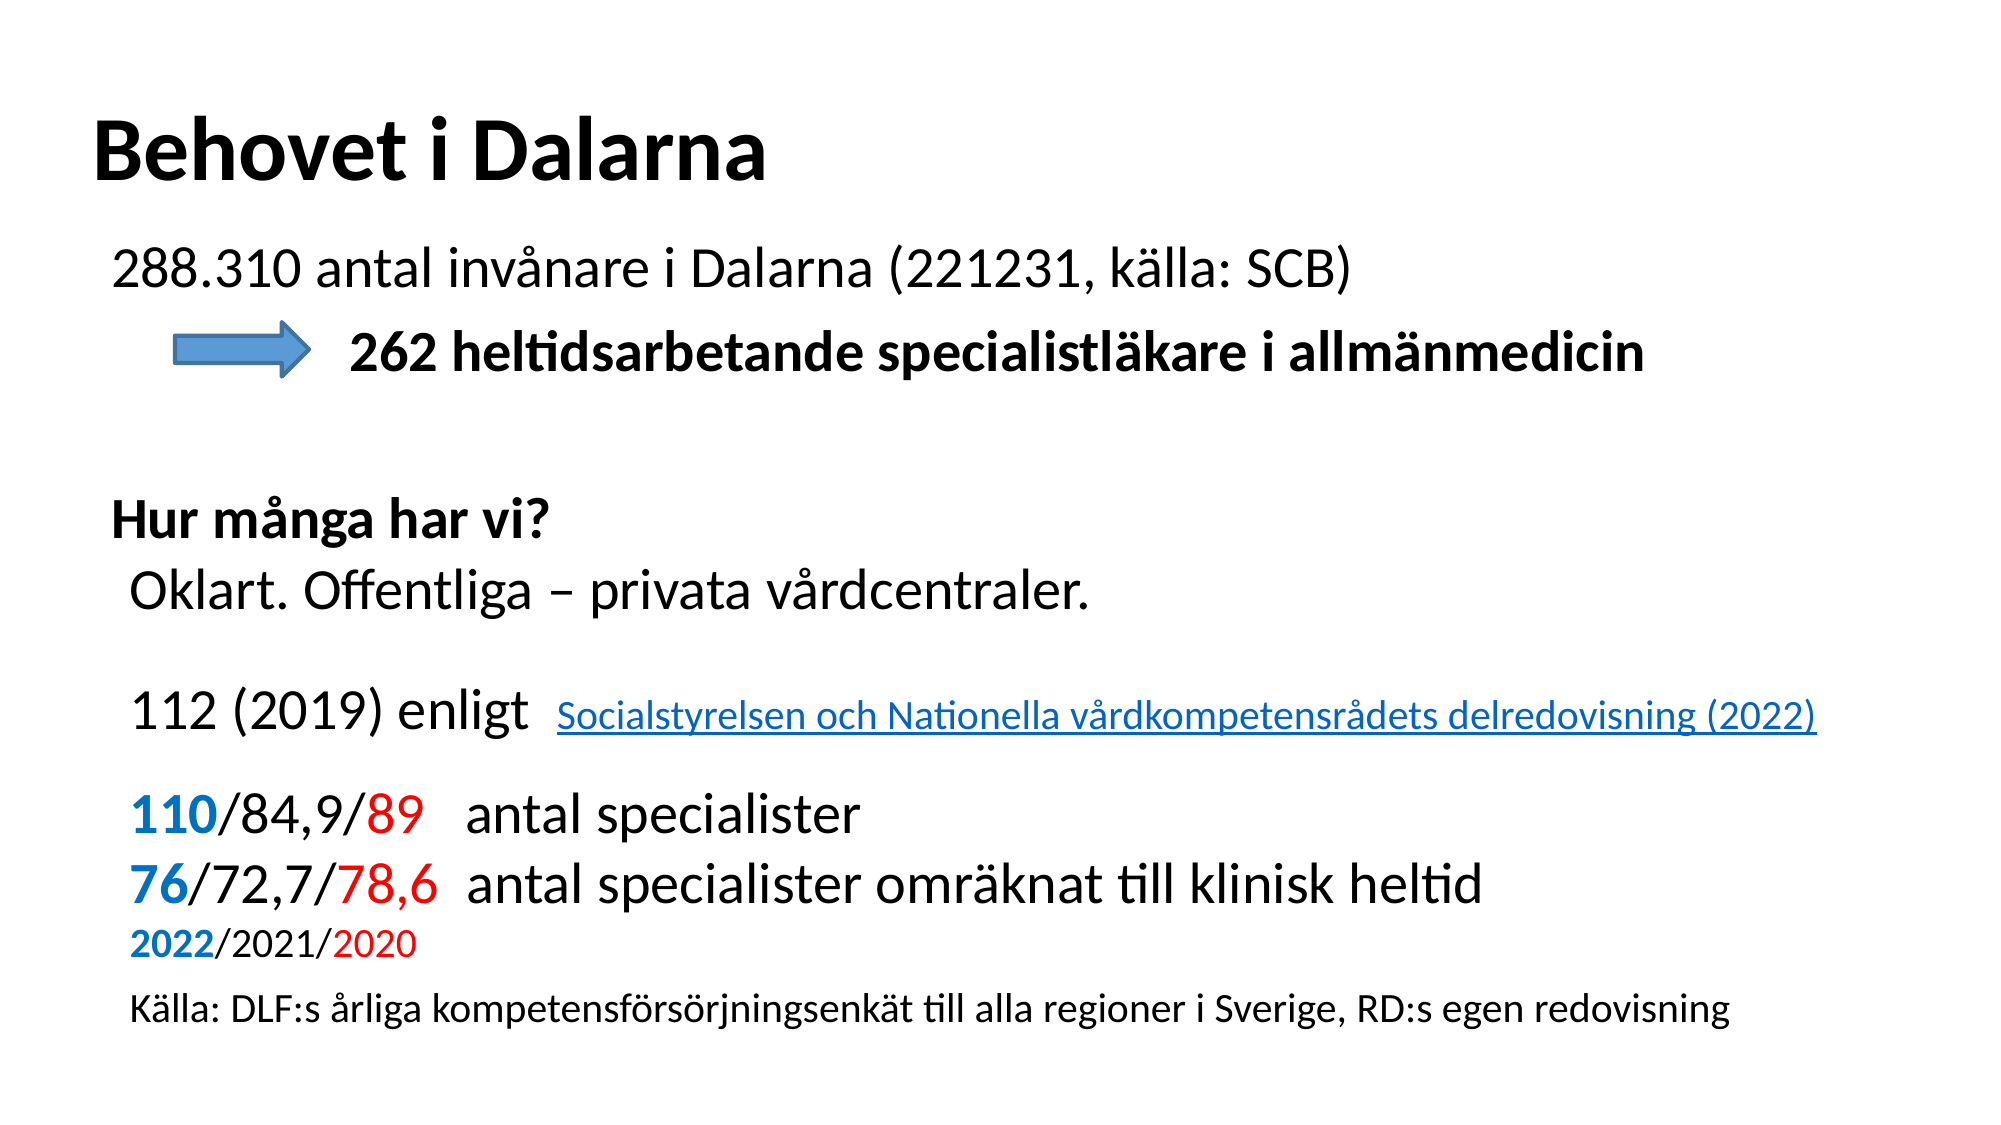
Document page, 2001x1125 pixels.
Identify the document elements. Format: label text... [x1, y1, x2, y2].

text_box [172, 320, 312, 379]
title Behovet i Dalarna [77, 41, 1803, 229]
list 288.310 antal invånare i Dalarna (221231, källa: SCB) 262 heltidsarbetande specialistläkare i allmänmedicin Hur många har vi? Oklart. Offentliga – privata vårdcentraler. 112 (2019) enligt Socialstyrelsen och Nationella vårdkompetensrådets delredovisning (2022) 110/84,9/89 antal specialister 76/72,7/78,6 antal specialister omräknat till klinisk heltid 2022/2021/2020 Källa: DLF:s årliga kompetensförsörjningsenkät till alla regioner i Sverige, RD:s egen redovisning [77, 229, 1989, 1082]
